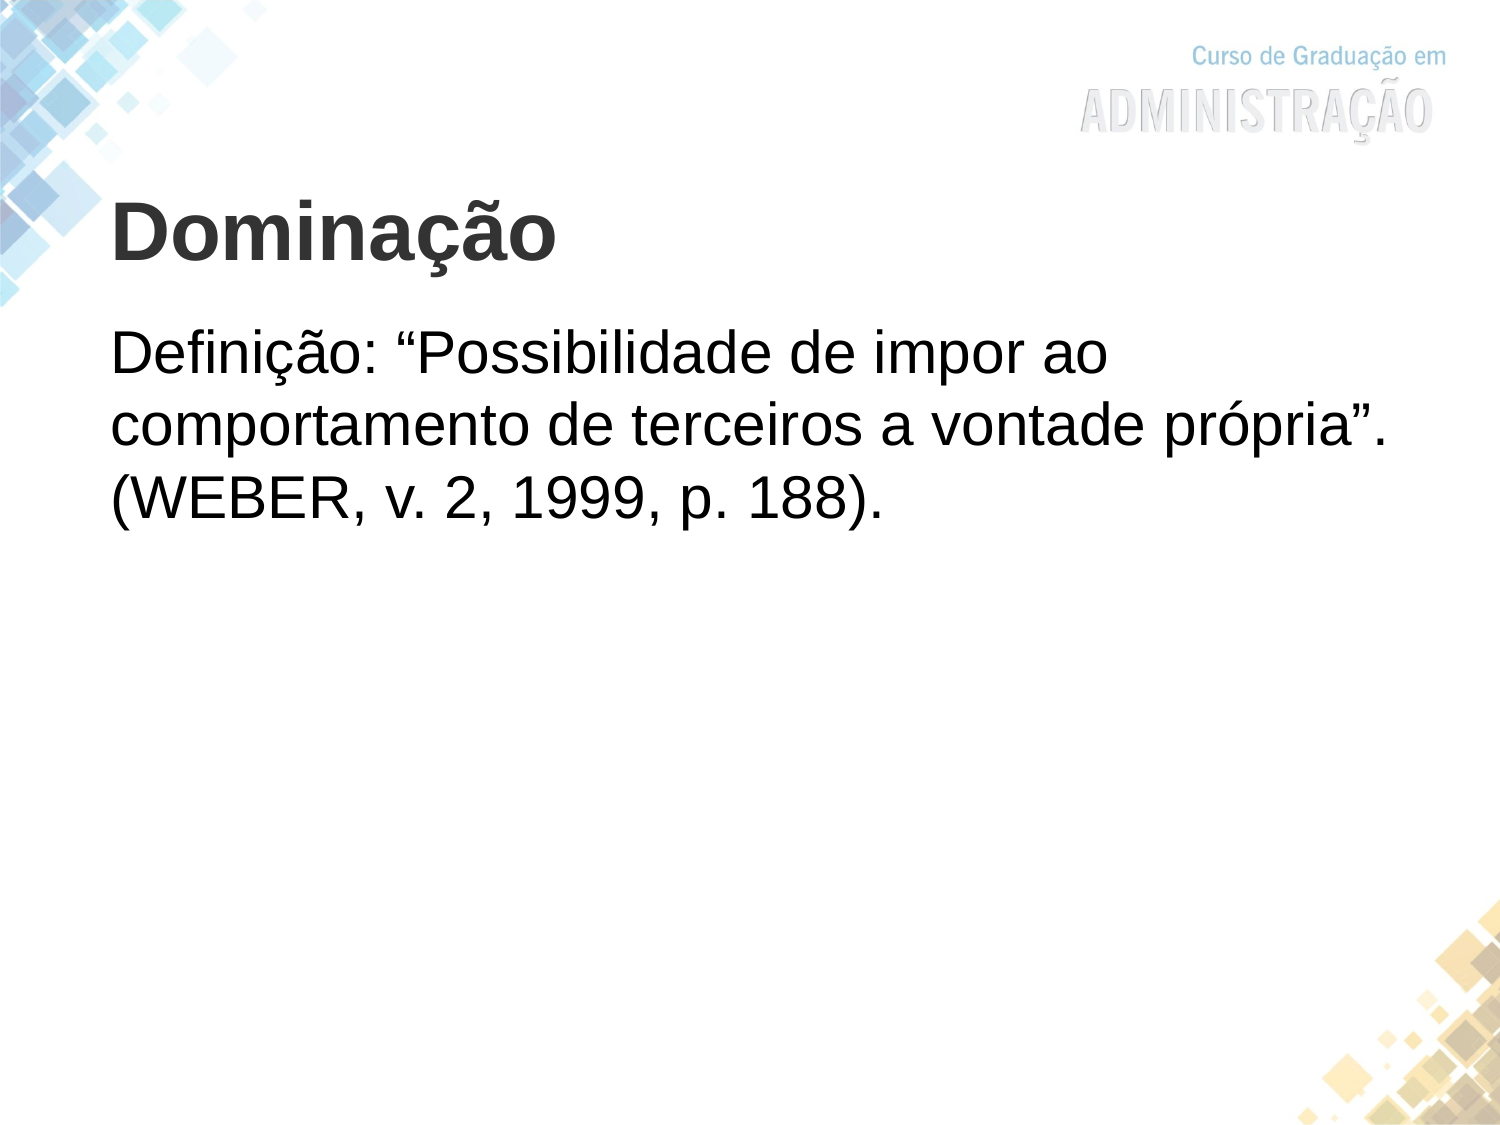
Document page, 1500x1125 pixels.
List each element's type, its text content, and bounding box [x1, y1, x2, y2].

text_box Definição: “Possibilidade de impor ao comportamento de terceiros a vontade própria”. (WEBER, v. 2, 1999, p. 188). [110, 312, 1391, 606]
text_box Dominação [110, 176, 1391, 278]
picture [0, 0, 1500, 1125]
